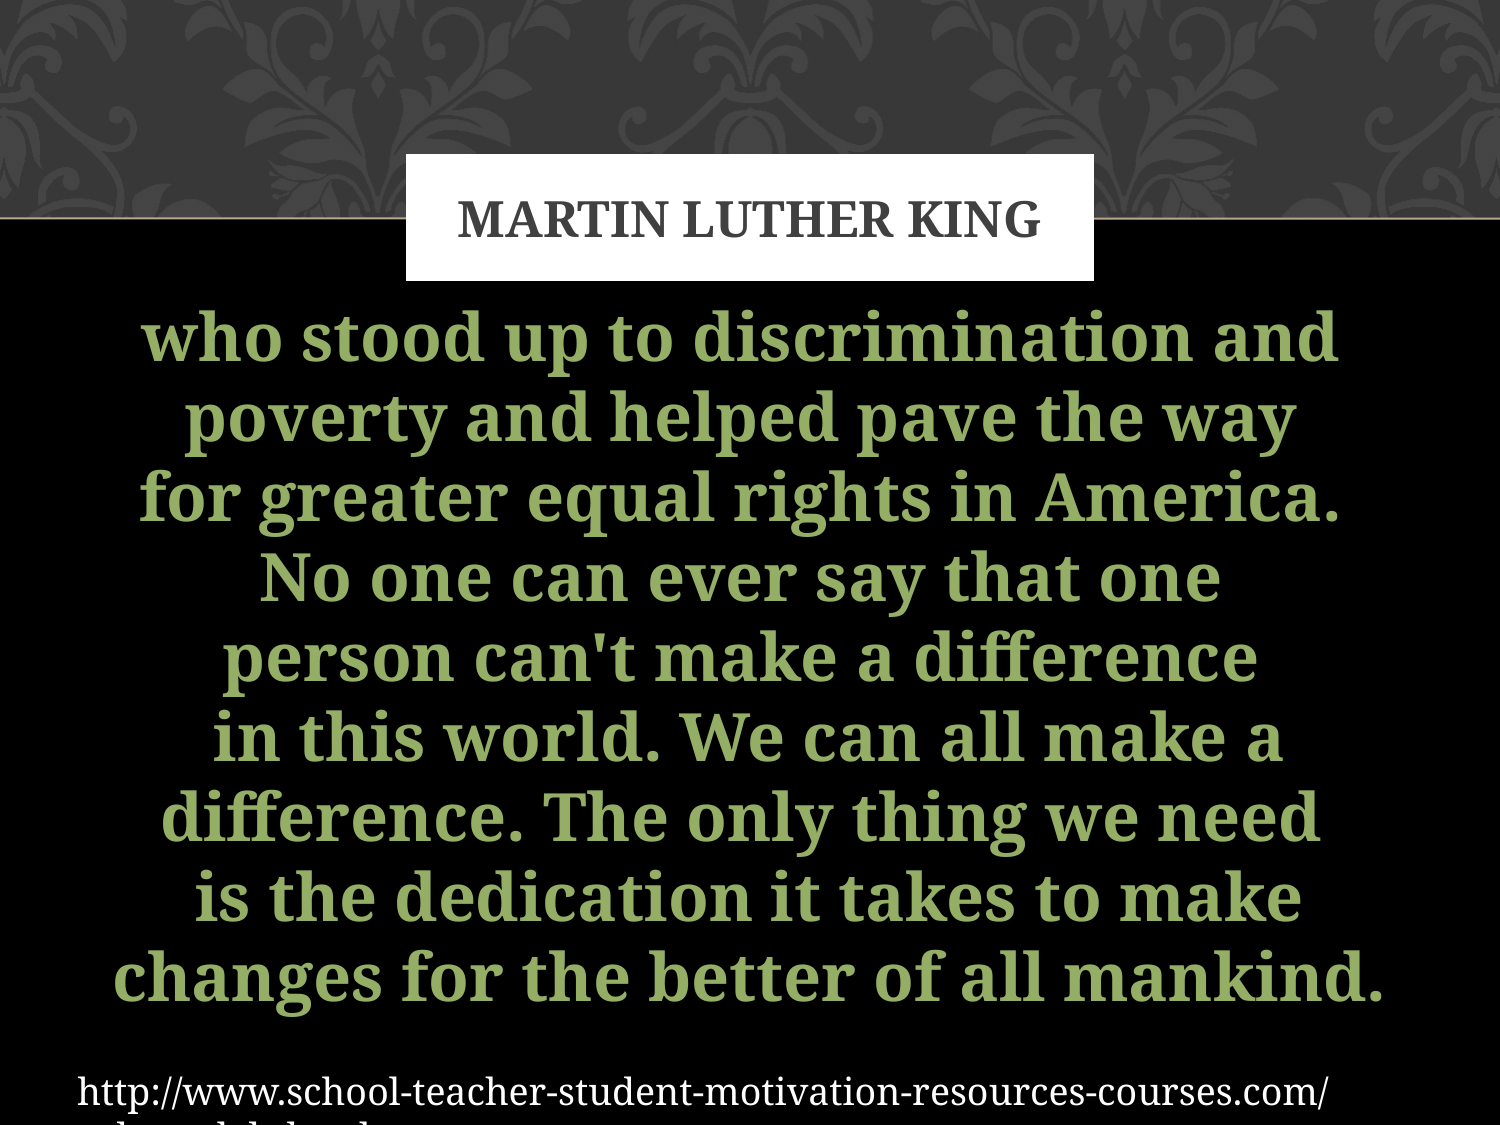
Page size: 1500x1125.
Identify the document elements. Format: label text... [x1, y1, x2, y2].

text_box http://www.school-teacher-student-motivation-resources-courses.com/rolemodels.html [62, 1060, 1450, 1125]
title Martin luther king [406, 154, 1094, 281]
text_box who stood up to discrimination and poverty and helped pave the way for greater equal rights in America. No one can ever say that one person can't make a difference in this world. We can all make a difference. The only thing we need is the dedication it takes to make changes for the better of all mankind. [97, 287, 1403, 1023]
